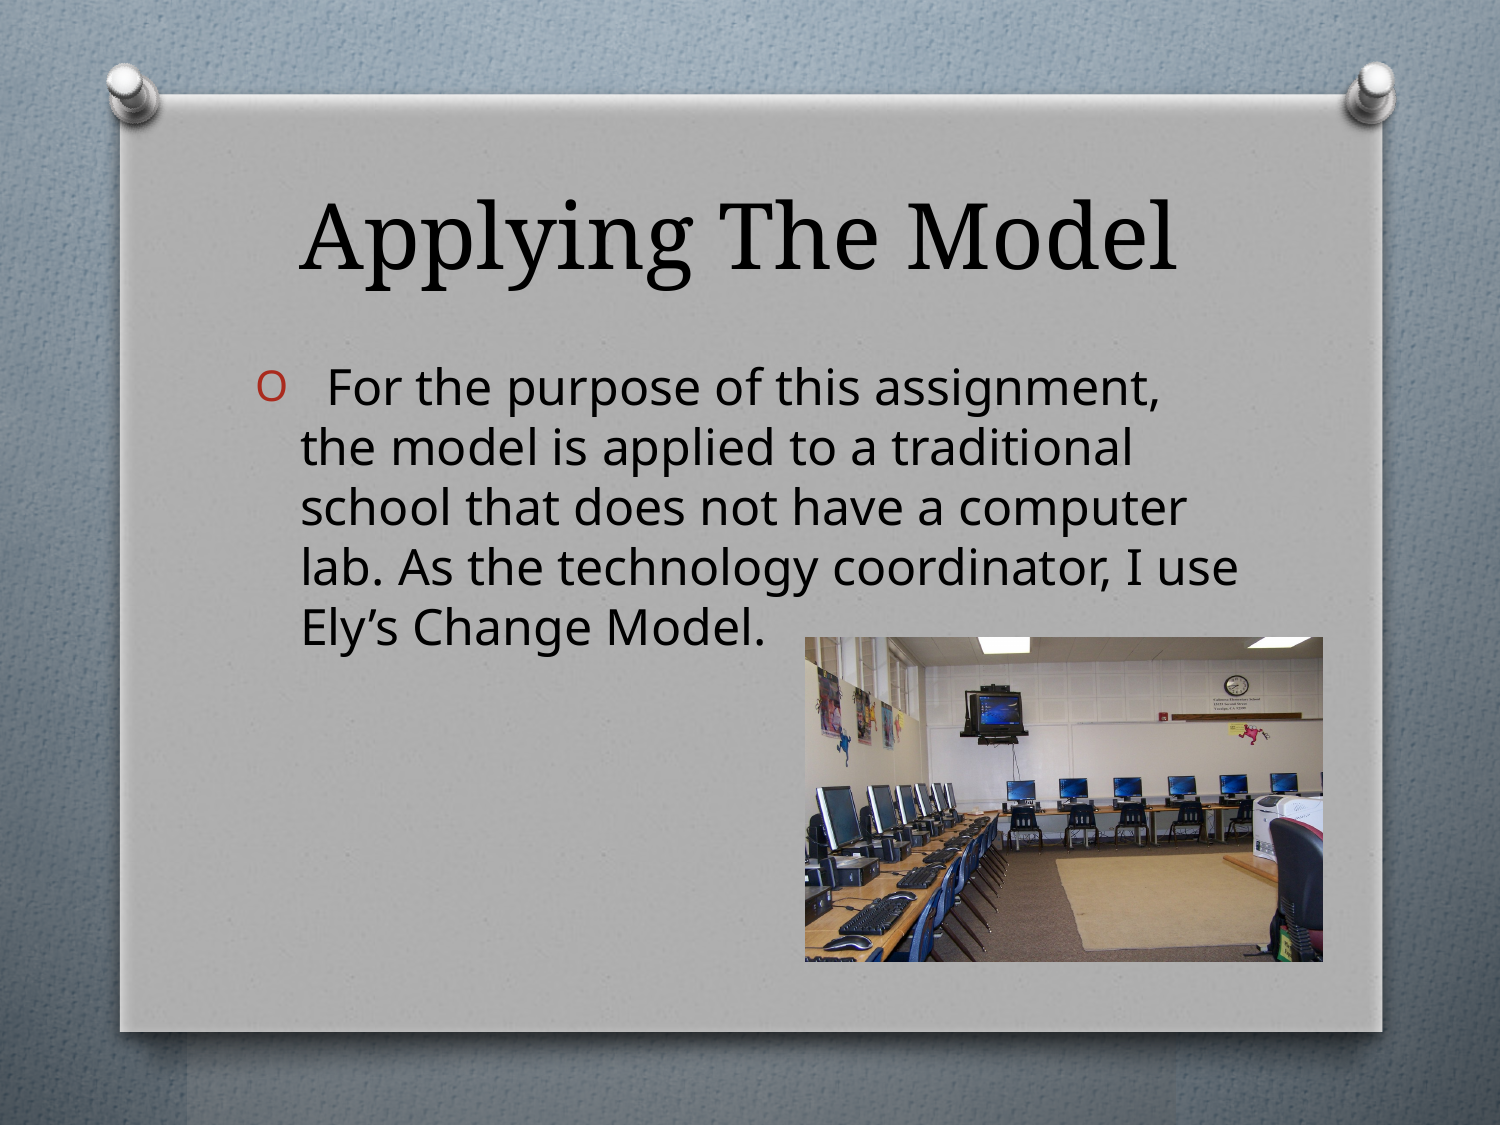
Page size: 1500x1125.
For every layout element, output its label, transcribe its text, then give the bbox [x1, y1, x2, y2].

list For the purpose of this assignment, the model is applied to a traditional school that does not have a computer lab. As the technology coordinator, I use Ely’s Change Model. [240, 347, 1257, 939]
picture [75, 29, 198, 153]
picture [805, 637, 1323, 962]
title Applying The Model [179, 134, 1323, 332]
picture [1317, 35, 1439, 156]
